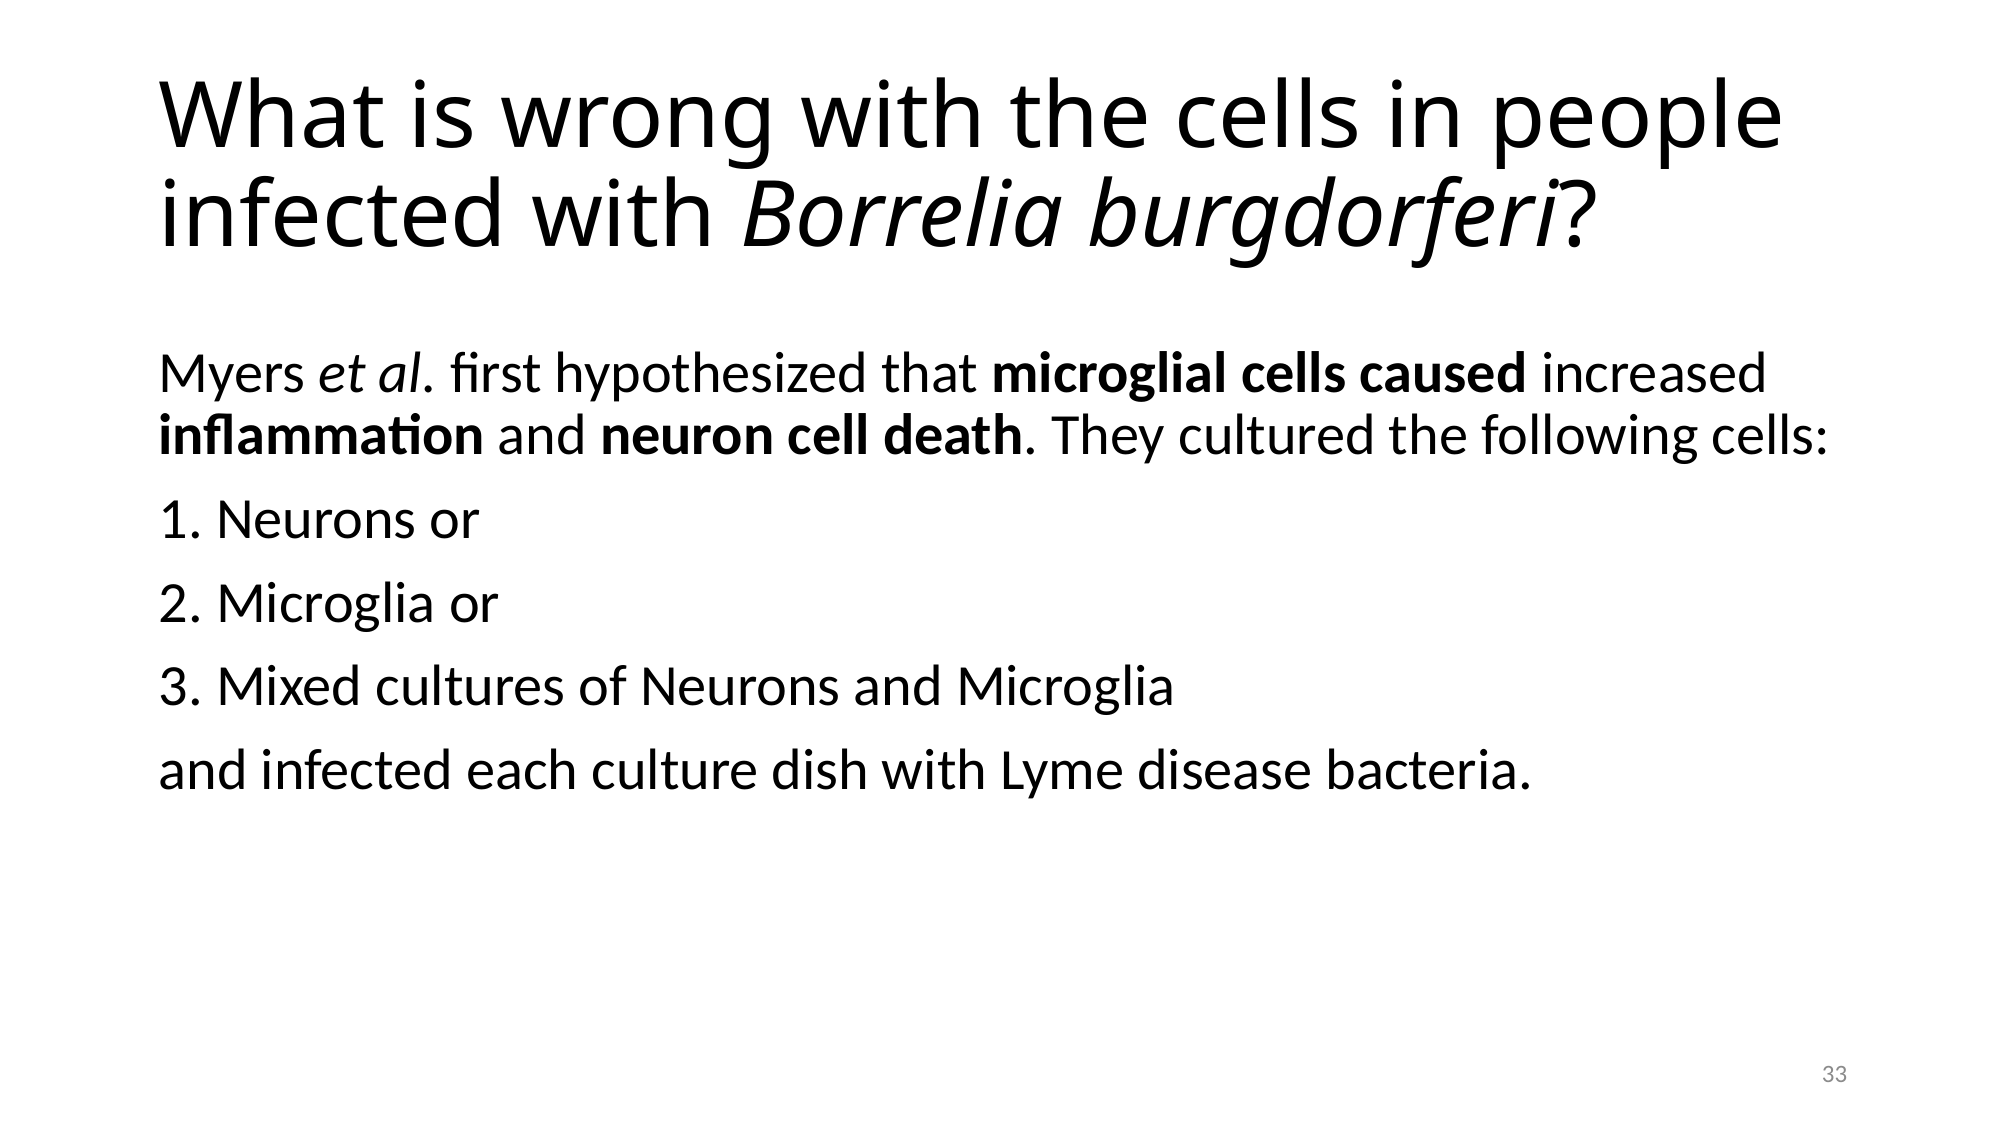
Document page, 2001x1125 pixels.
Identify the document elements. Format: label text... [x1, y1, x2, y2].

slide_number 33 [1412, 1042, 1863, 1103]
list Myers et al. first hypothesized that microglial cells caused increased inflammation and neuron cell death. They cultured the following cells: 1. Neurons or 2. Microglia or 3. Mixed cultures of Neurons and Microglia and infected each culture dish with Lyme disease bacteria. [143, 334, 1869, 892]
title What is wrong with the cells in people infected with Borrelia burgdorferi? [143, 58, 1869, 276]
